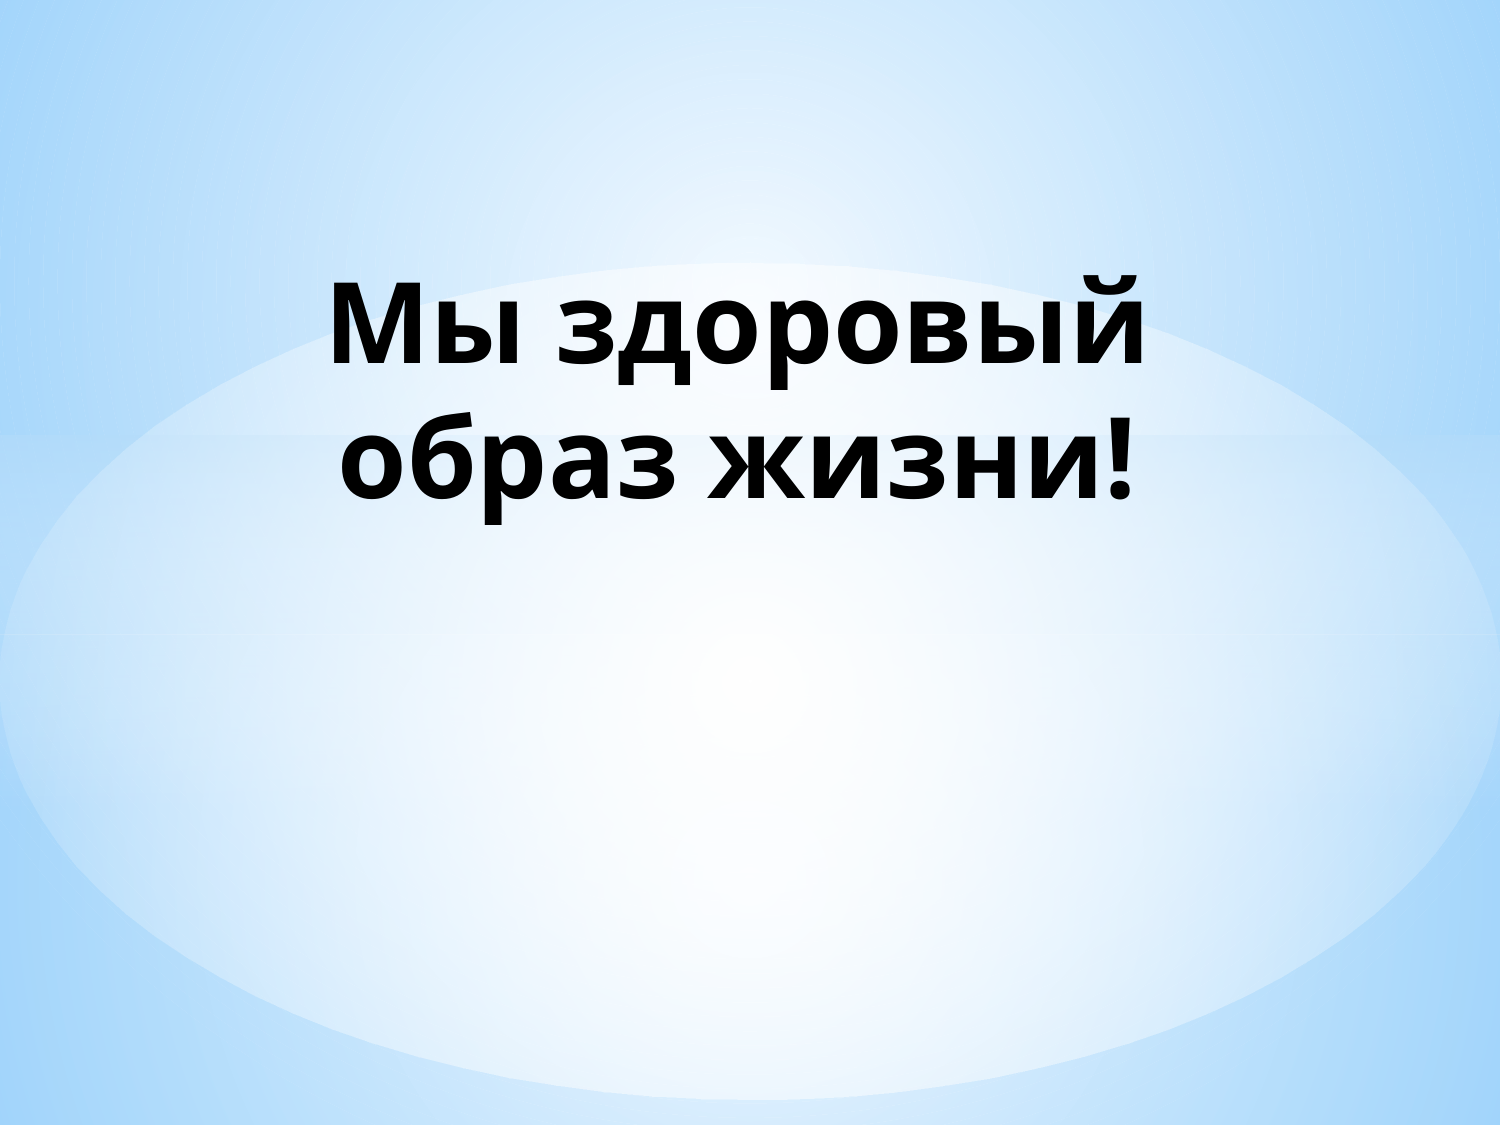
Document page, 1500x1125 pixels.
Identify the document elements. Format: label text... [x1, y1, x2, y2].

title Мы здоровый образ жизни! [134, 243, 1312, 808]
